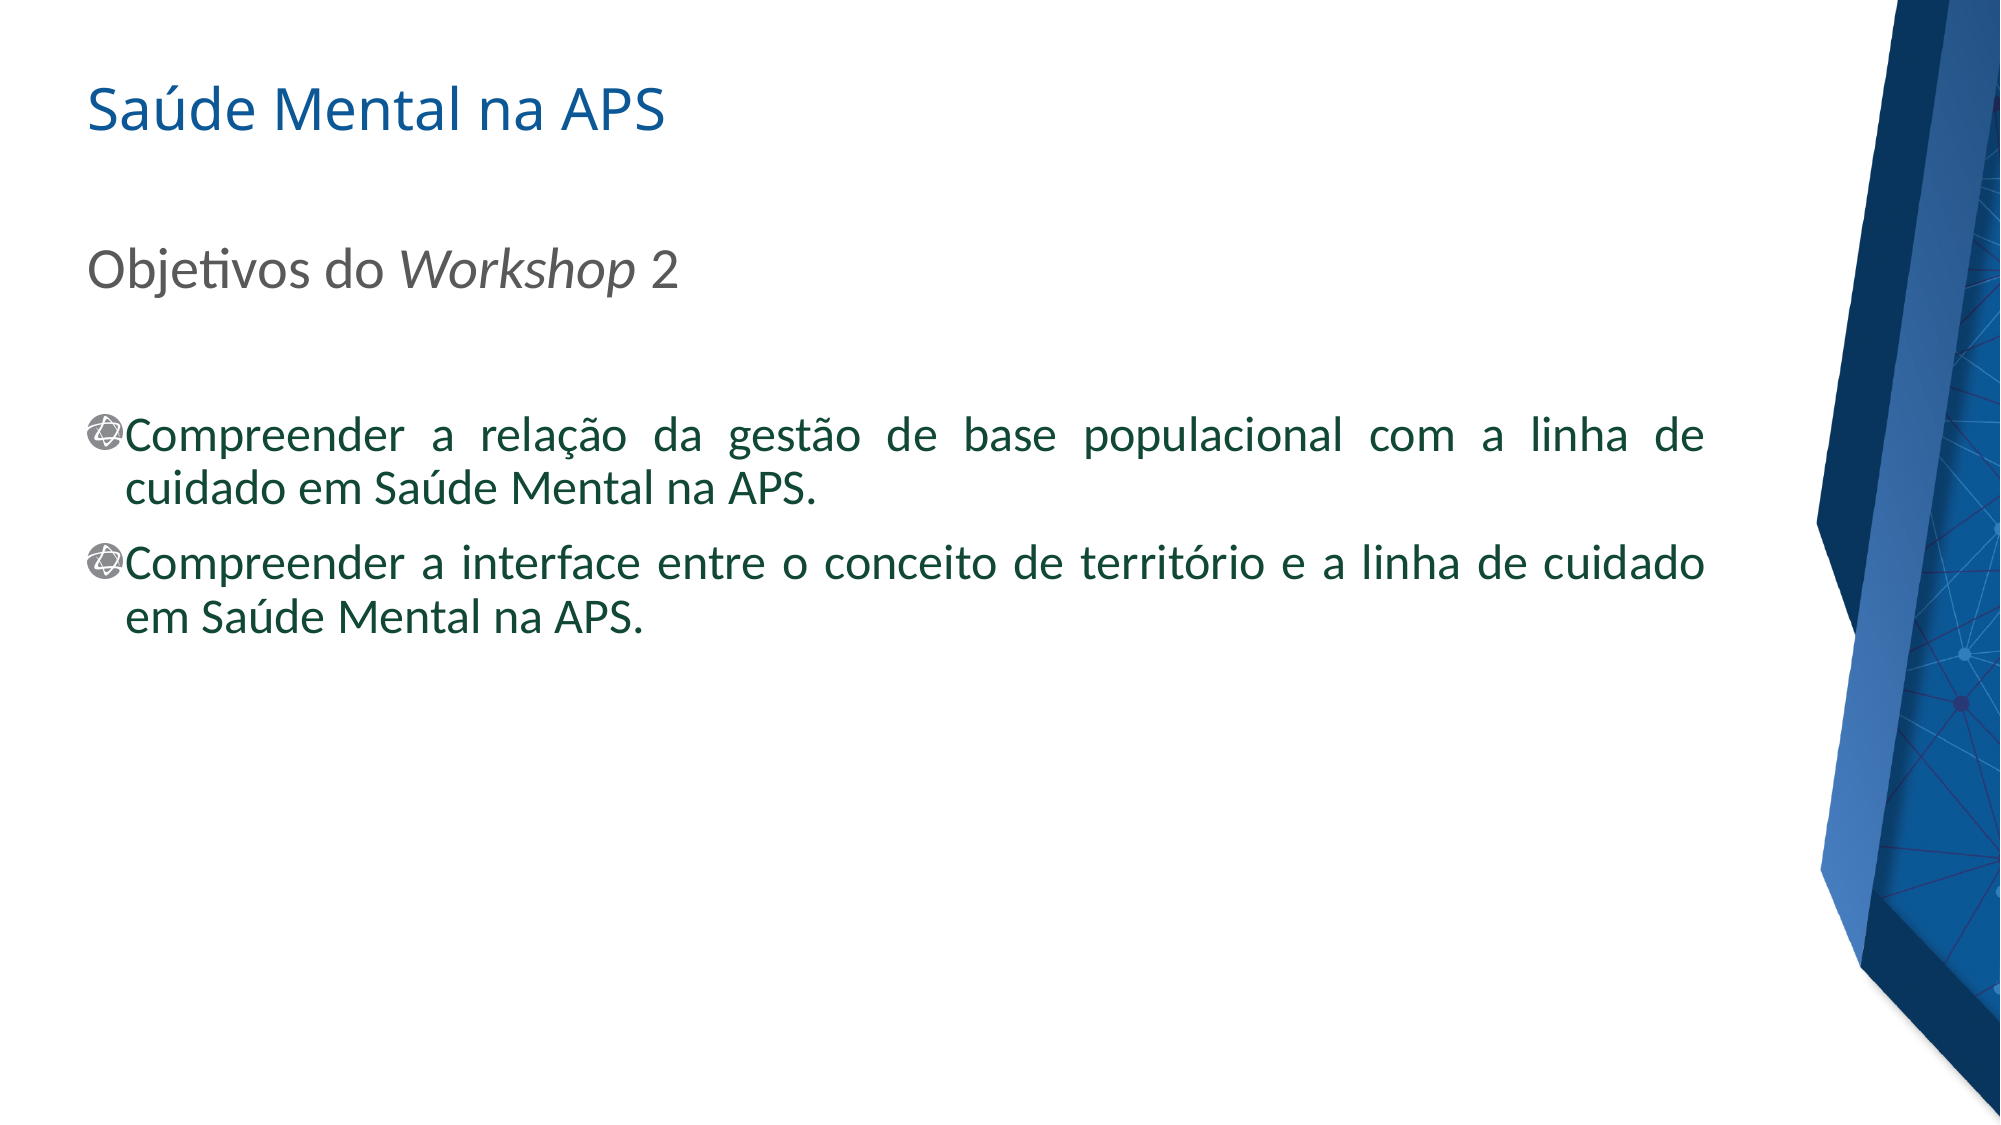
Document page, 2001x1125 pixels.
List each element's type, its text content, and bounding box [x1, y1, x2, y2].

picture [87, 543, 123, 579]
picture [87, 414, 123, 450]
title Objetivos do Workshop 2 [72, 160, 1722, 379]
list Compreender a relação da gestão de base populacional com a linha de cuidado em Saúde Mental na APS. Compreender a interface entre o conceito de território e a linha de cuidado em Saúde Mental na APS. [72, 400, 1722, 999]
picture [1816, 0, 2000, 1125]
